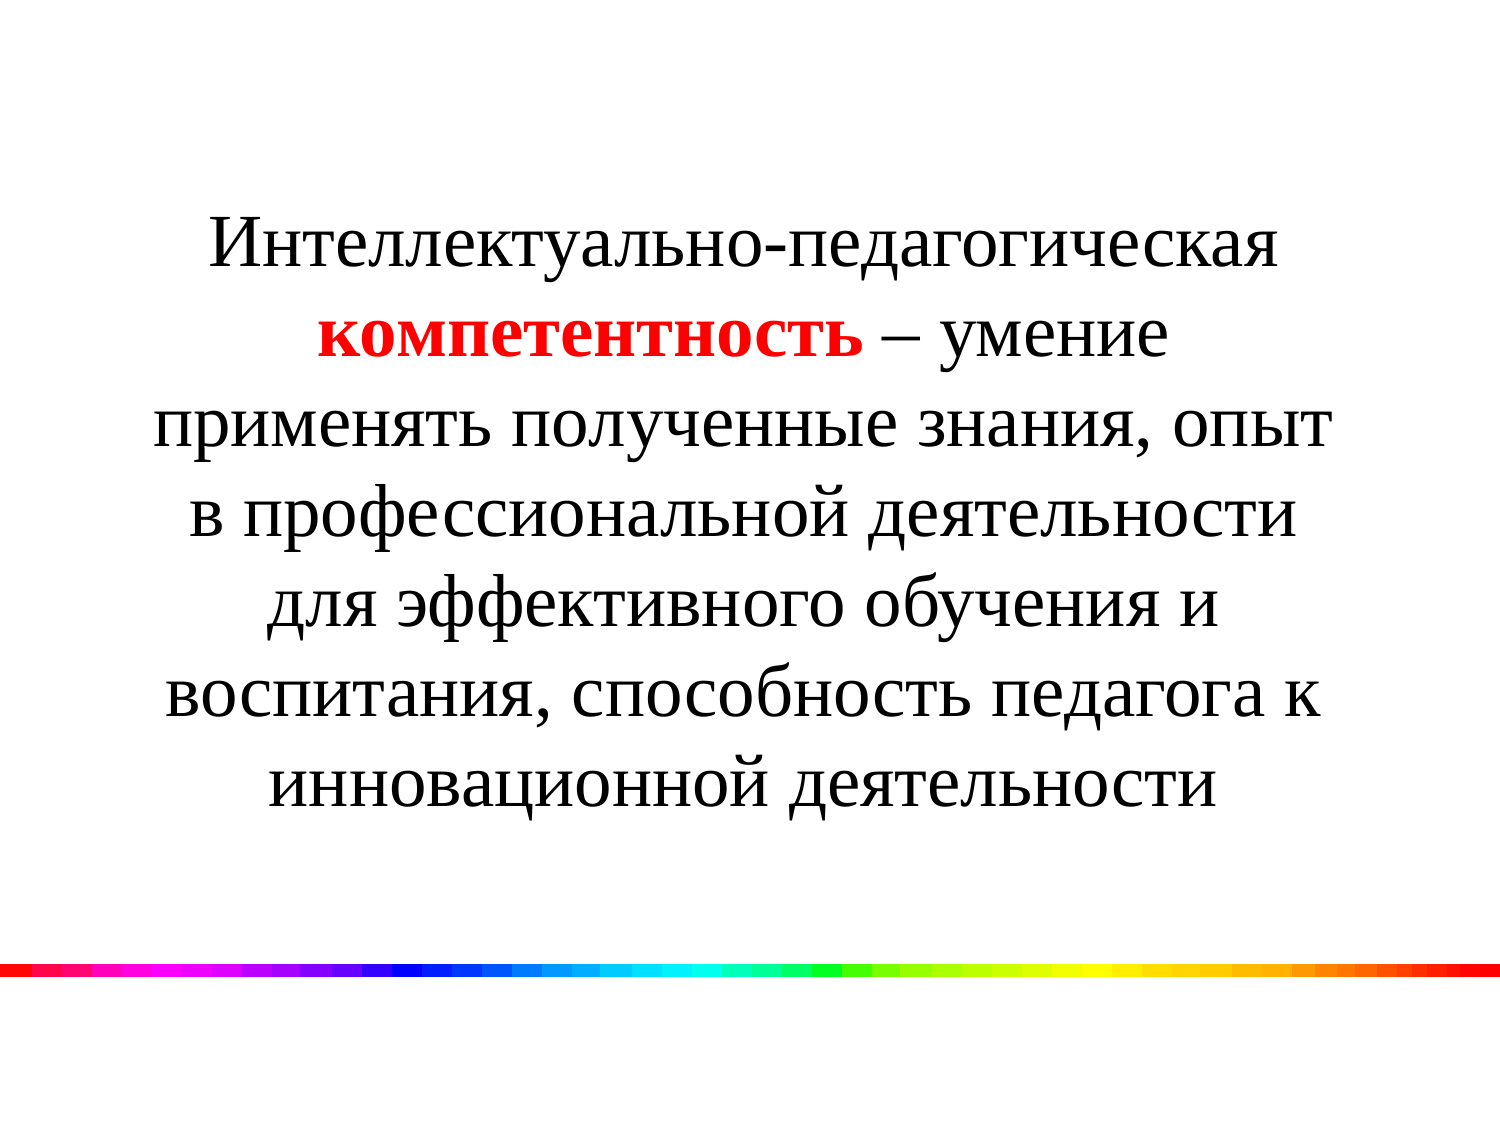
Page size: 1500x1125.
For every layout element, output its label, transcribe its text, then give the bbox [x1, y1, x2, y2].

text_box Интеллектуально-педагогическая компетентность – умение применять полученные знания, опыт в профессиональной деятельности для эффективного обучения и воспитания, способность педагога к инновационной деятельности [135, 184, 1353, 830]
picture [0, 963, 571, 977]
picture [633, 963, 1500, 977]
